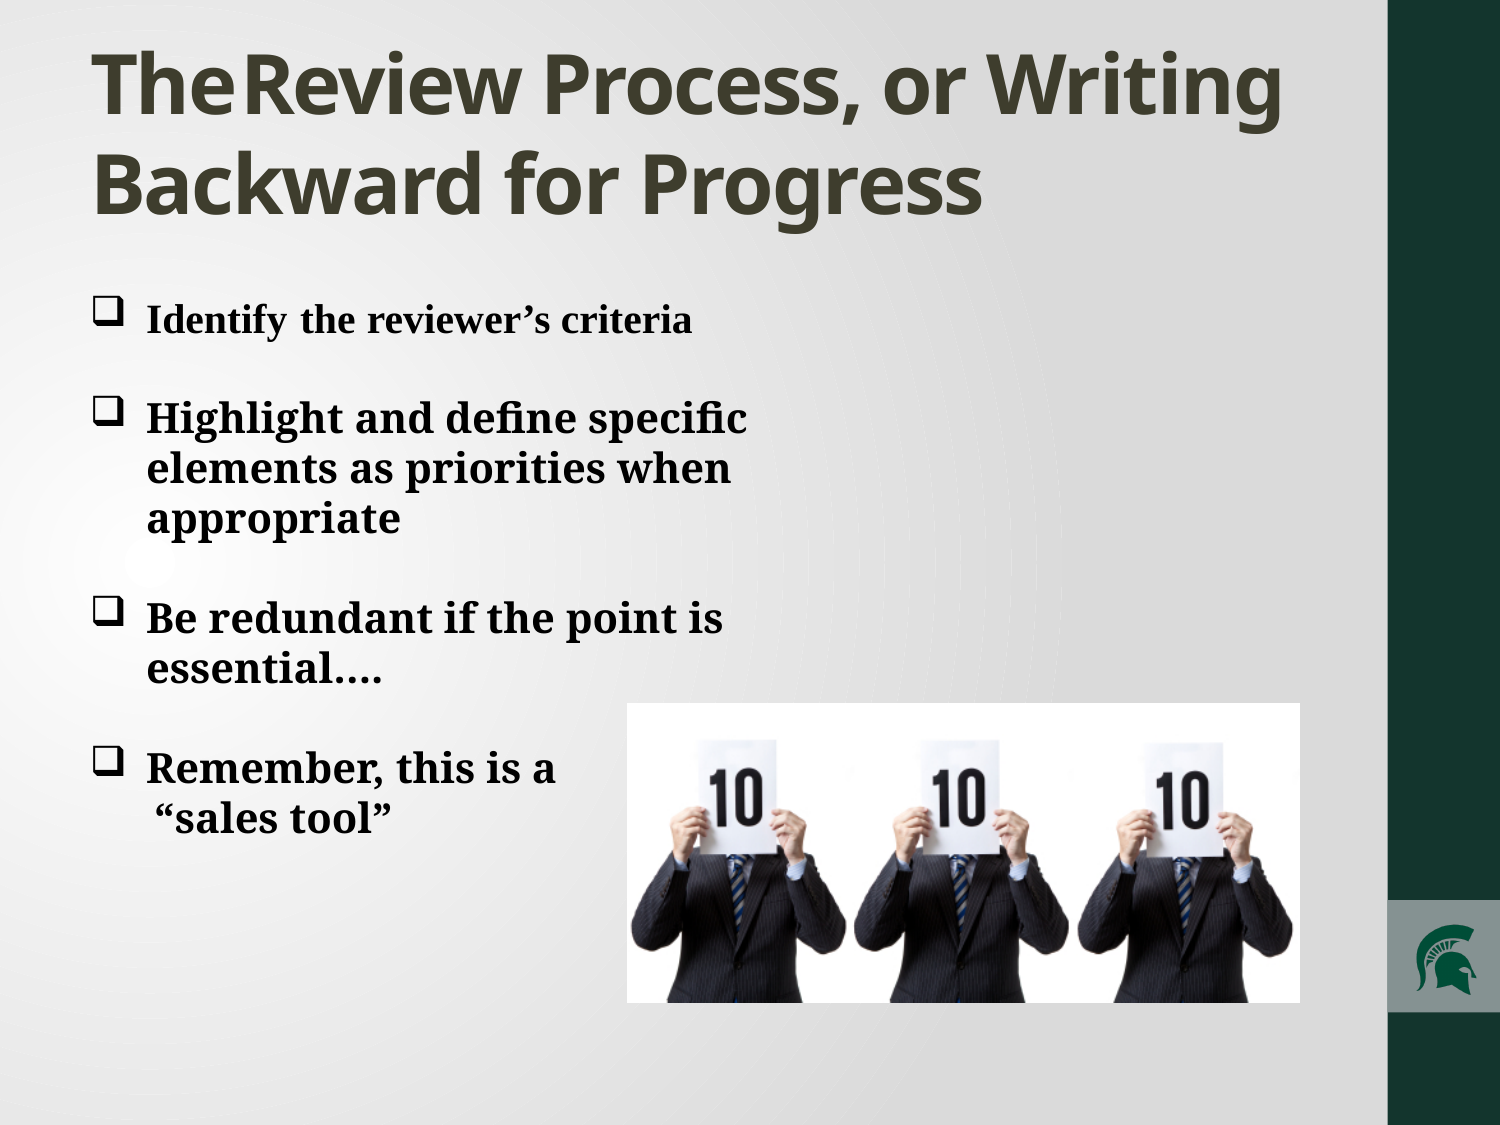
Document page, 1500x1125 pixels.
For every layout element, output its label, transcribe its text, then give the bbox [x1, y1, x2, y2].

picture [626, 703, 1301, 1003]
text_box Identify the reviewer’s criteria Highlight and define specific elements as priorities when appropriate Be redundant if the point is essential…. Remember, this is a “sales tool” [75, 284, 788, 895]
title The Review Process, or Writing Backward for Progress [75, 45, 1325, 233]
